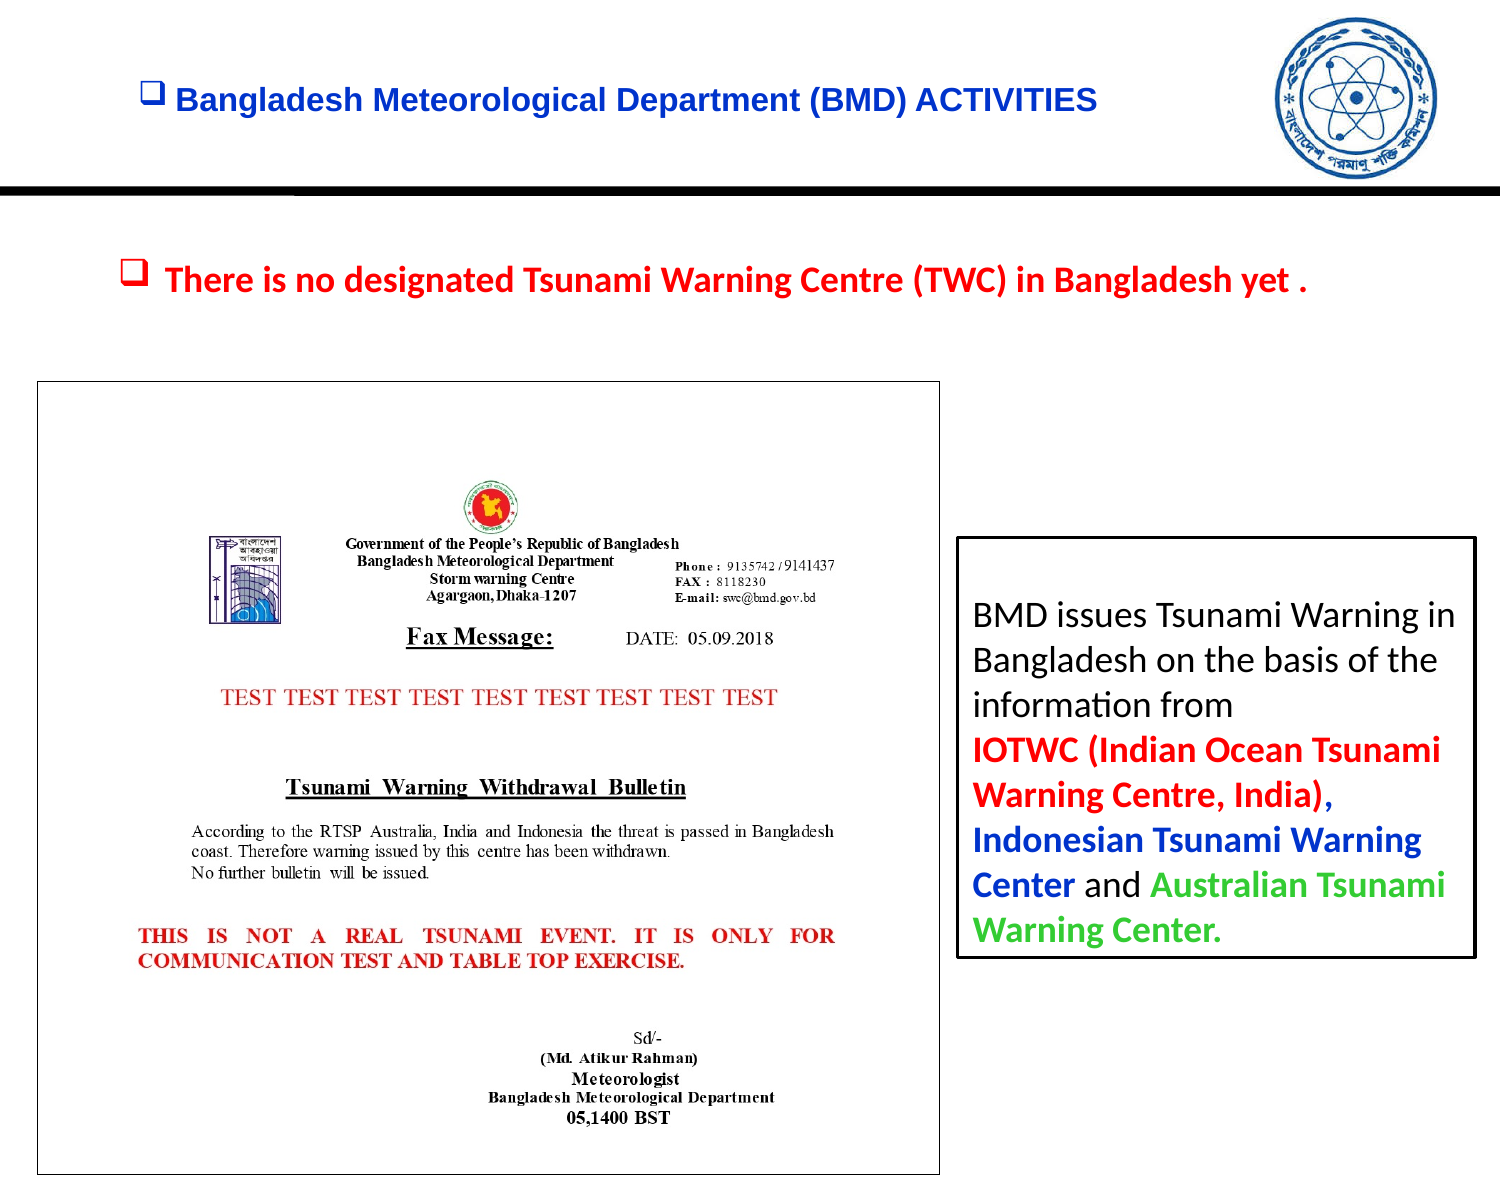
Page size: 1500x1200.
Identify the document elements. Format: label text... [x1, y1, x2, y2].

text_box BMD issues Tsunami Warning in Bangladesh on the basis of the information from IOTWC (Indian Ocean Tsunami Warning Centre, India), Indonesian Tsunami Warning Center and Australian Tsunami Warning Center. [956, 535, 1477, 959]
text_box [0, 17, 1500, 192]
picture [37, 381, 940, 1176]
text_box There is no designated Tsunami Warning Centre (TWC) in Bangladesh yet . [103, 247, 1371, 308]
